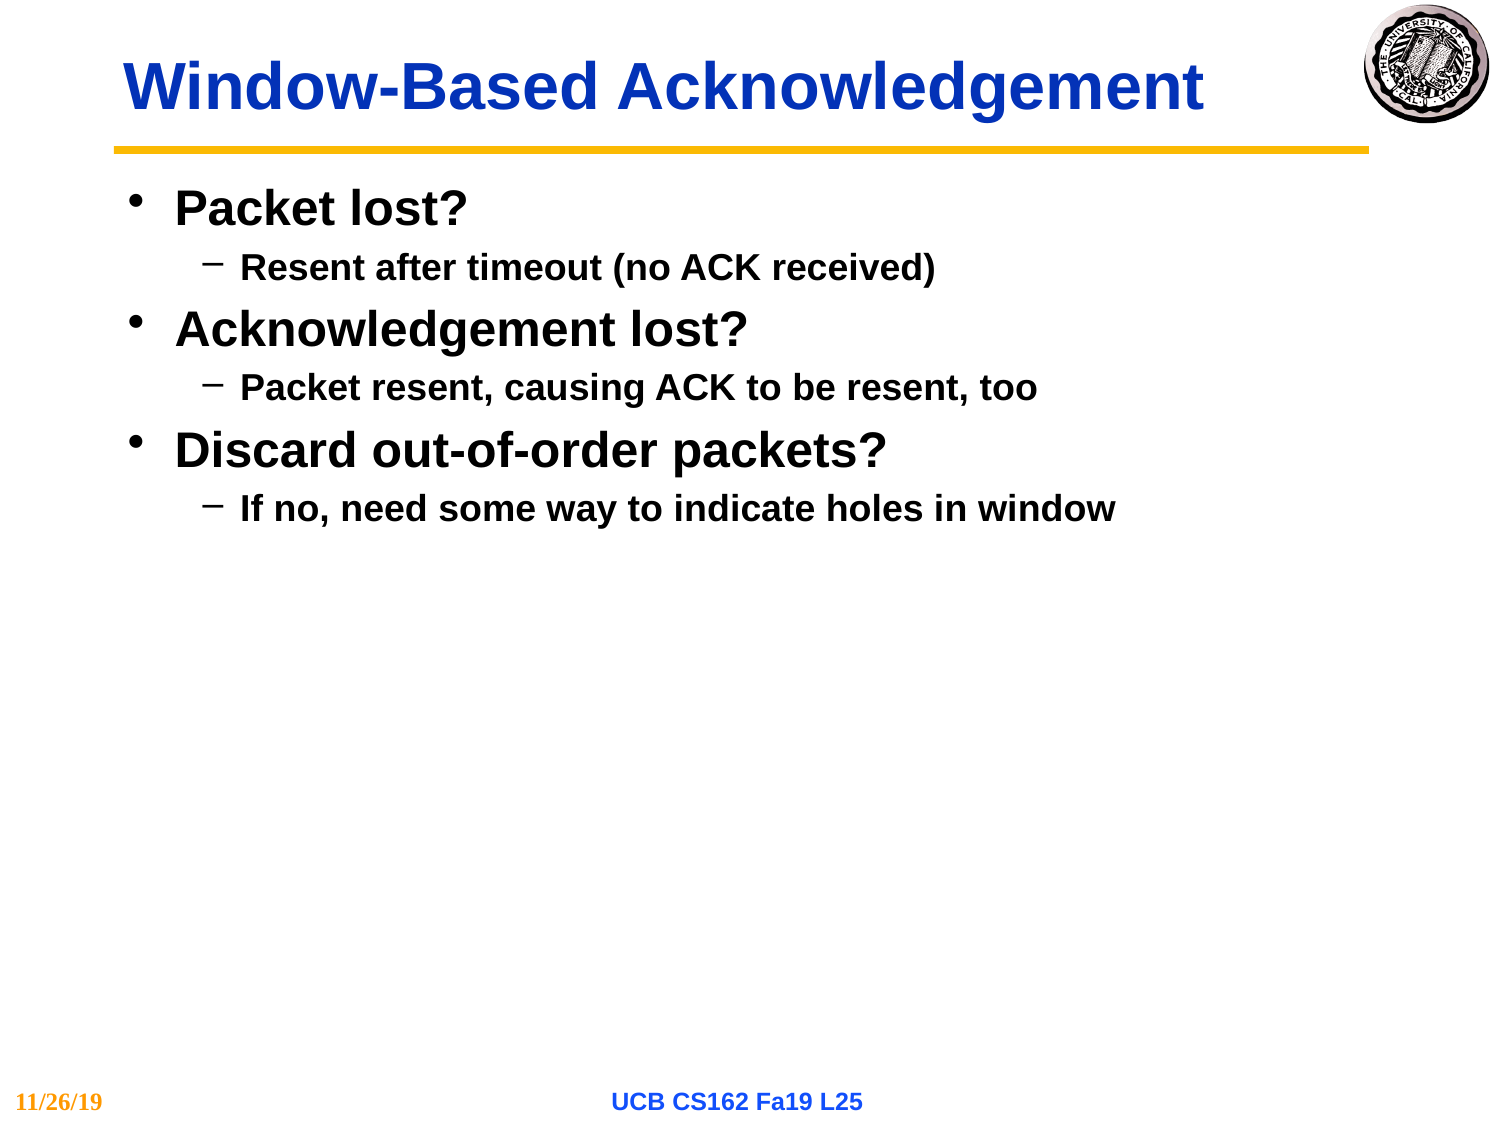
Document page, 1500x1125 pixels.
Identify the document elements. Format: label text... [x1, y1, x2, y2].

title Window-Based Acknowledgement [108, 0, 1433, 197]
footer UCB CS162 Fa19 L25 [499, 1074, 976, 1125]
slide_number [0, 1074, 251, 1125]
list Packet lost? Resent after timeout (no ACK received) Acknowledgement lost? Packet resent, causing ACK to be resent, too Discard out-of-order packets? If no, need some way to indicate holes in window [112, 174, 1363, 1038]
picture [1433, 0, 1500, 127]
